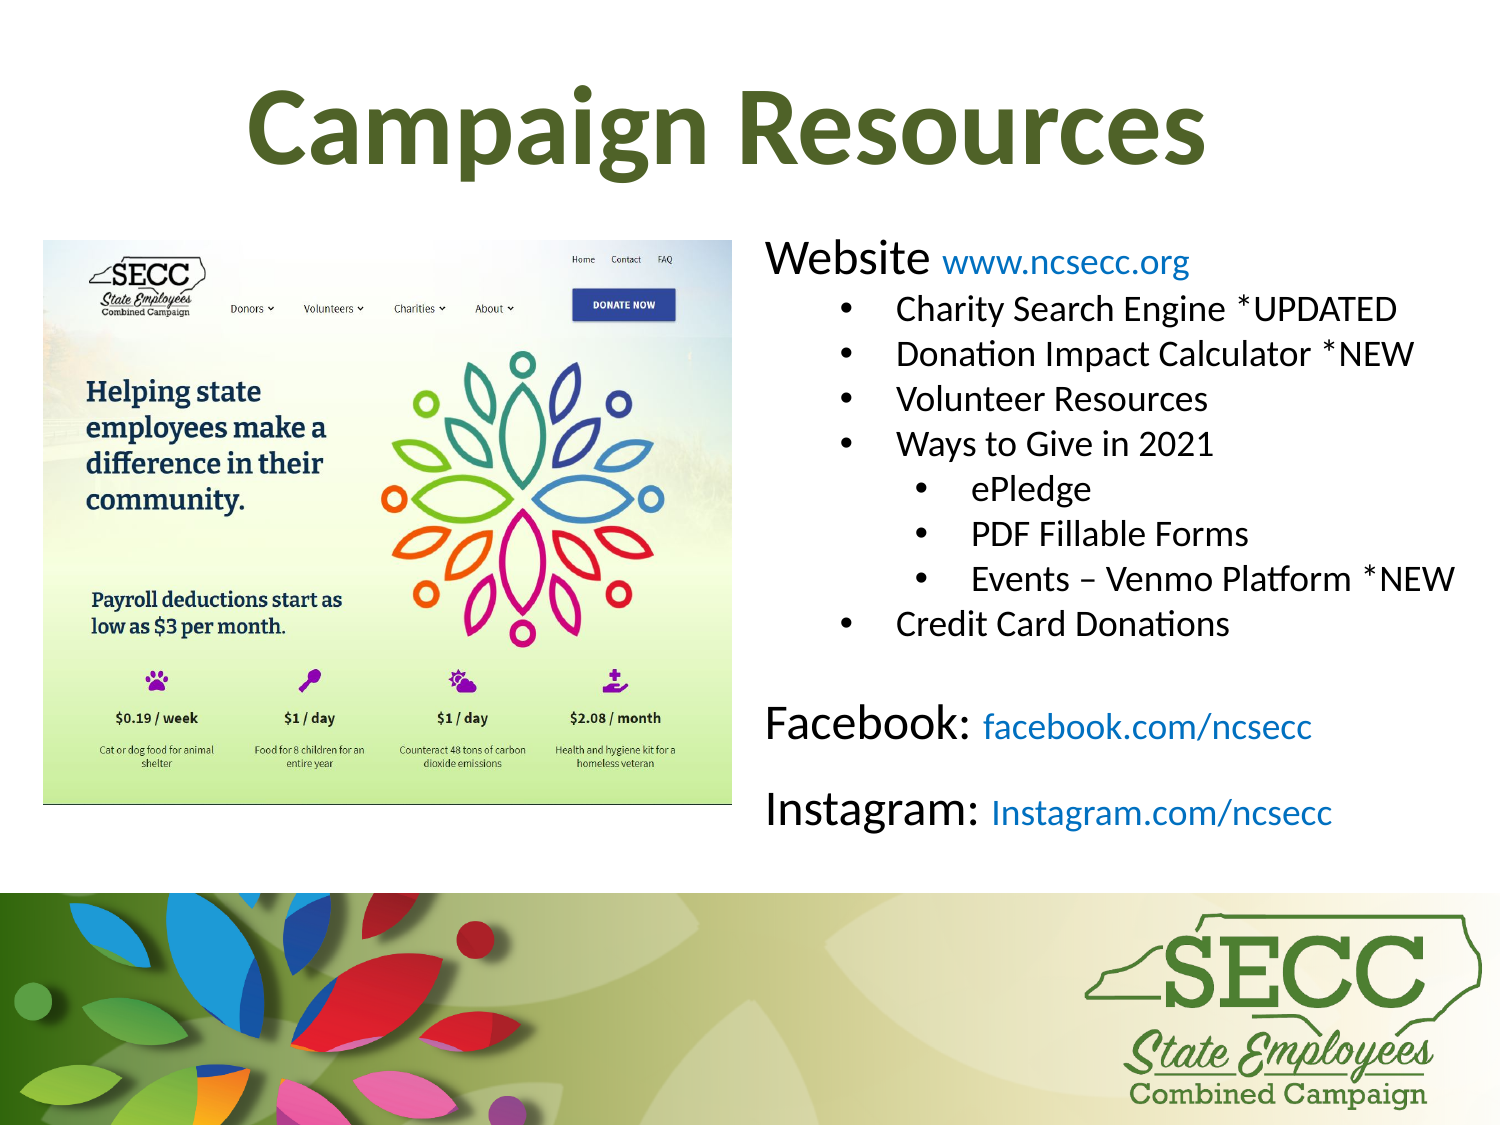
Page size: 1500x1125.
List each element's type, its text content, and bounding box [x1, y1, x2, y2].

picture [0, 893, 1500, 1125]
text_box Website www.ncsecc.org Charity Search Engine *UPDATED Donation Impact Calculator *NEW Volunteer Resources Ways to Give in 2021 ePledge PDF Fillable Forms Events – Venmo Platform *NEW Credit Card Donations Facebook: facebook.com/ncsecc Instagram: Instagram.com/ncsecc [750, 217, 1500, 843]
text_box Campaign Resources [212, 44, 1244, 195]
picture [43, 240, 732, 806]
